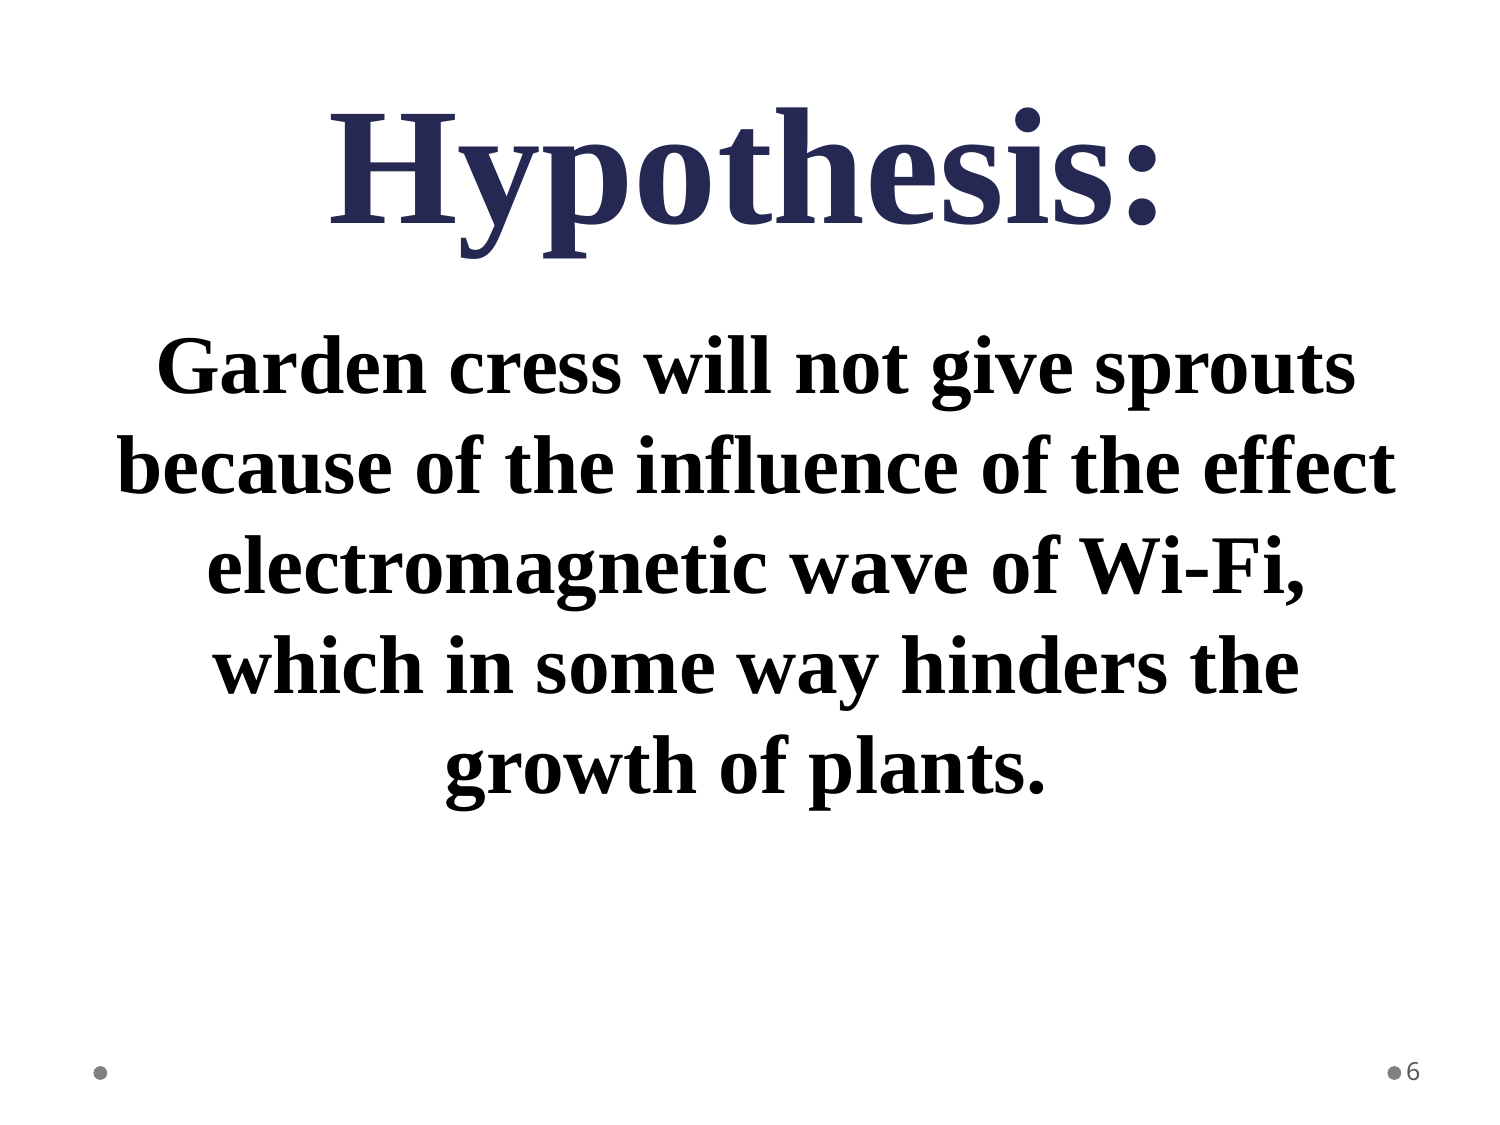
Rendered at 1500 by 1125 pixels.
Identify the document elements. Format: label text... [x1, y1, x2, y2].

list Garden cress will not give sprouts because of the influence of the effect electromagnetic wave of Wi-Fi, which in some way hinders the growth of plants. [88, 302, 1426, 1006]
slide_number 6 [1401, 1042, 1494, 1103]
title Hypothesis: [75, 42, 1425, 265]
